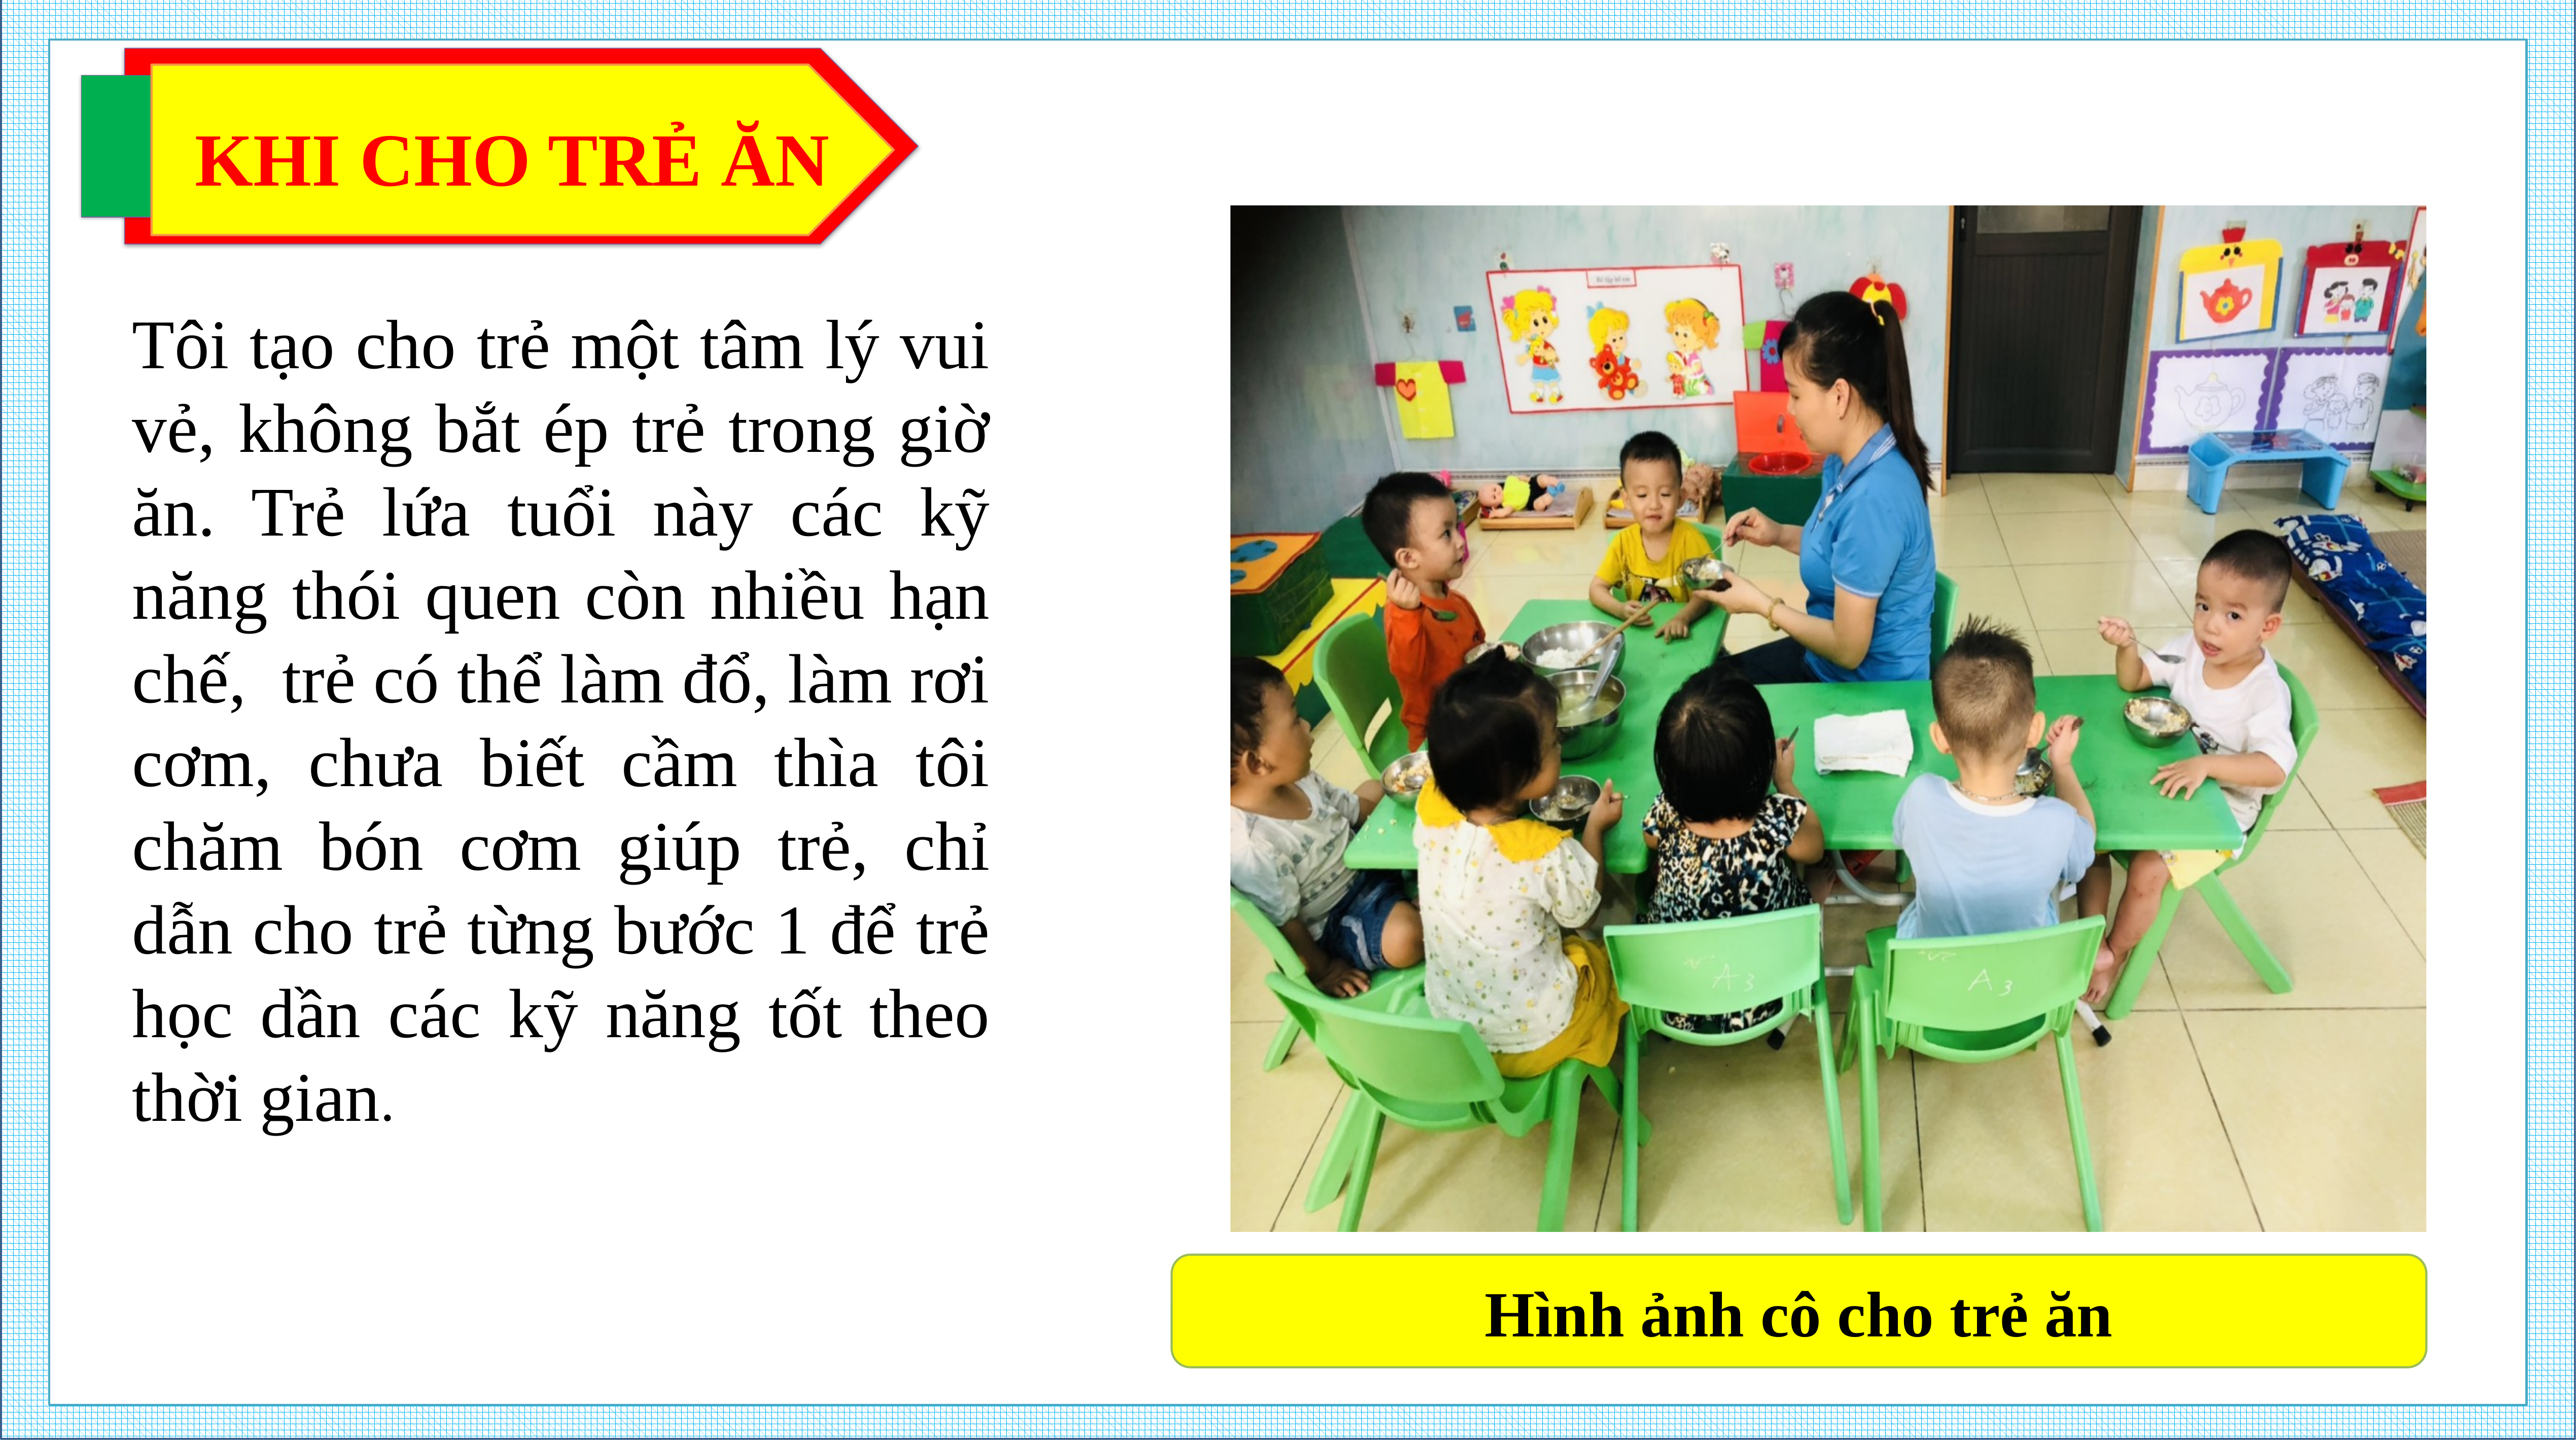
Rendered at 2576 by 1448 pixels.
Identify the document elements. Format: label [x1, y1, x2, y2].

text_box [1, 0, 2575, 1439]
picture [1230, 205, 2427, 1232]
text_box [81, 48, 919, 893]
